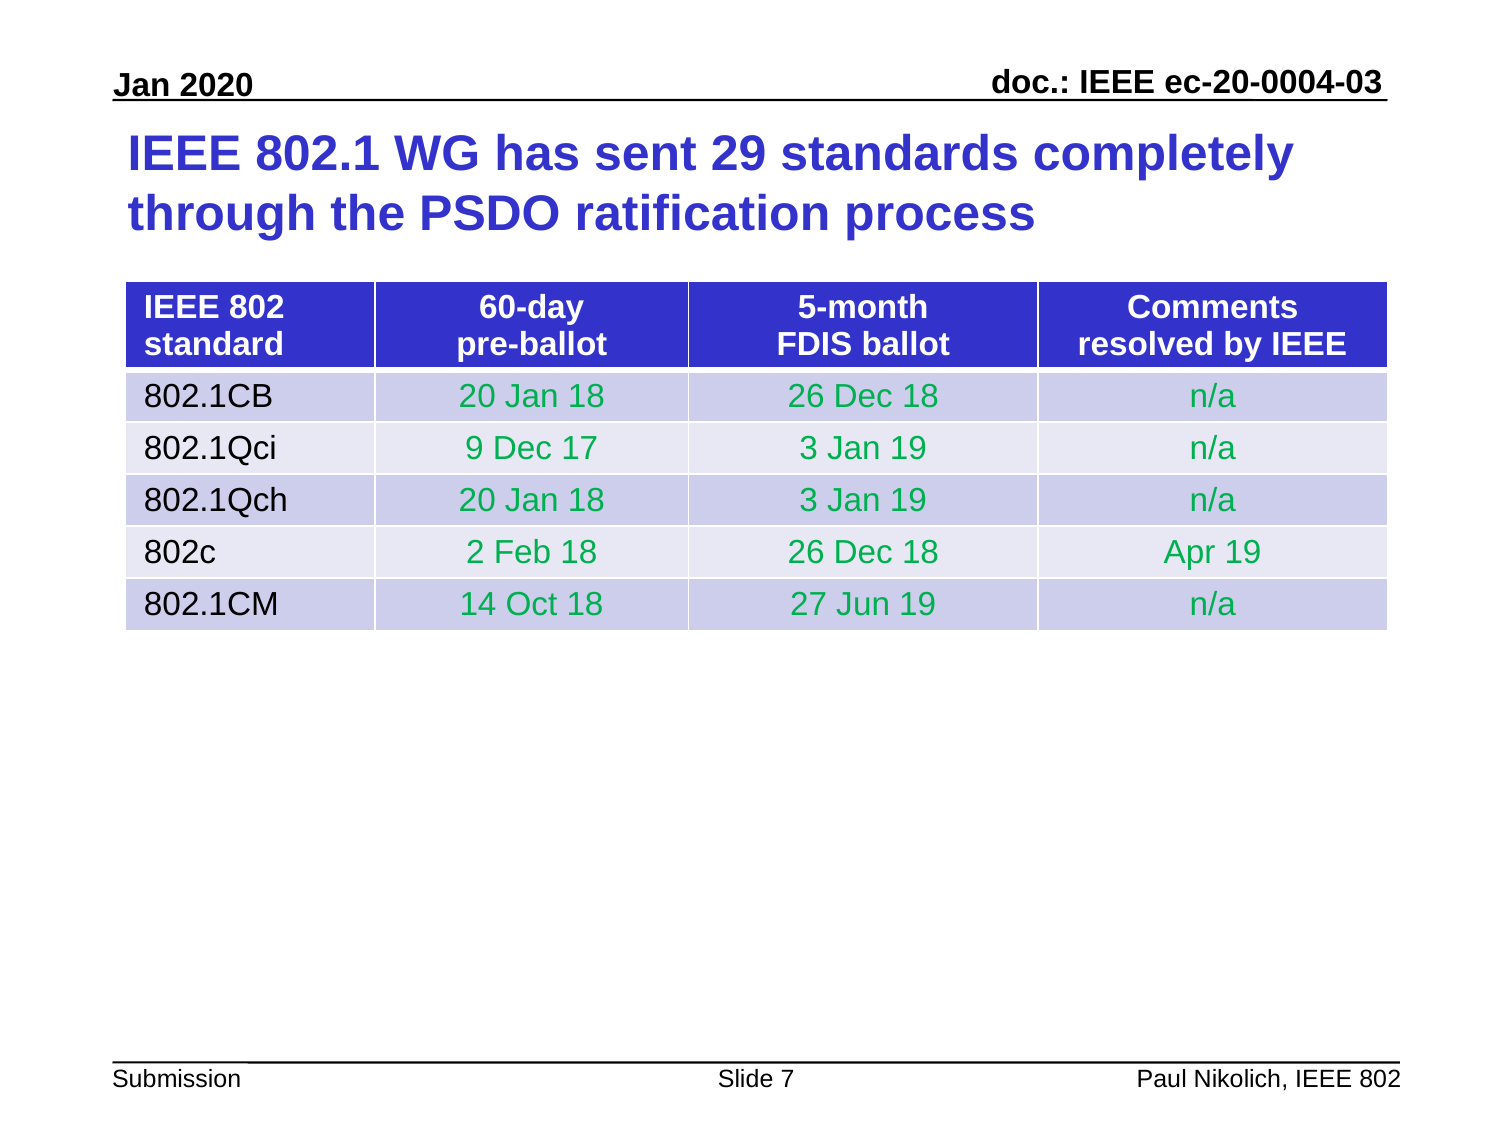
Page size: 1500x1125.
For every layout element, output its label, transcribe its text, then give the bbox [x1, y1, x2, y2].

table_header 60-day pre-ballot [376, 282, 688, 367]
table_cell 2 Feb 18 [376, 527, 688, 577]
table_header IEEE 802 standard [126, 282, 374, 367]
title IEEE 802.1 WG has sent 29 standards completely through the PSDO ratification process [112, 112, 1388, 288]
table_cell 27 Jun 19 [689, 579, 1037, 630]
table_cell 14 Oct 18 [376, 579, 688, 630]
table_cell 802.1Qci [126, 423, 374, 473]
table_header Comments resolved by IEEE [1039, 282, 1387, 367]
table_cell n/a [1039, 423, 1387, 473]
table_cell 802.1Qch [126, 475, 374, 525]
table_cell n/a [1039, 373, 1387, 421]
table_cell 802.1CM [126, 579, 374, 630]
table_cell 9 Dec 17 [376, 423, 688, 473]
table_cell 3 Jan 19 [689, 475, 1037, 525]
slide_number Slide 7 [709, 1061, 803, 1093]
table_cell n/a [1039, 475, 1387, 525]
table_cell 26 Dec 18 [689, 527, 1037, 577]
table_cell 802.1CB [126, 373, 374, 421]
table_header 5-month FDIS ballot [689, 282, 1037, 367]
table_cell 20 Jan 18 [376, 373, 688, 421]
table_cell 20 Jan 18 [376, 475, 688, 525]
table_cell 26 Dec 18 [689, 373, 1037, 421]
table_cell 3 Jan 19 [689, 423, 1037, 473]
footer Paul Nikolich, IEEE 802 [1135, 1061, 1402, 1093]
table_cell n/a [1039, 579, 1387, 630]
table_cell 802c [126, 527, 374, 577]
table_cell Apr 19 [1039, 527, 1387, 577]
